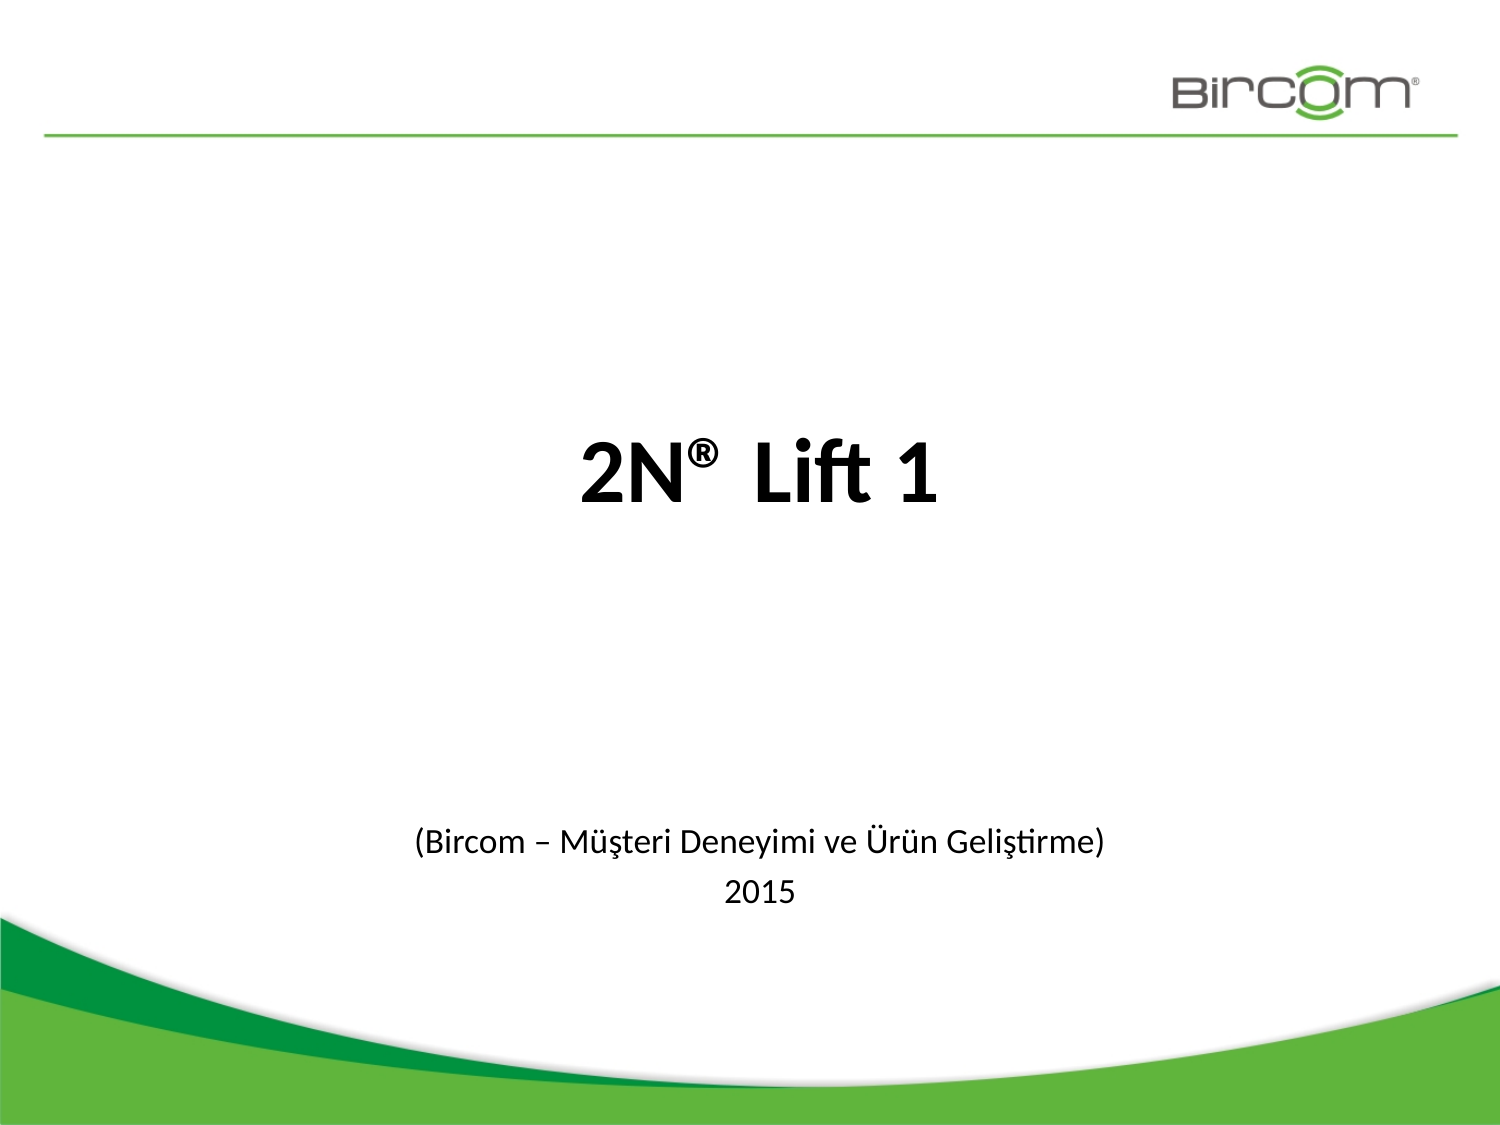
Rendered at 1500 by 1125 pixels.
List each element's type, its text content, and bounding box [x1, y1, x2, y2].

title 2N® Lift 1 [112, 290, 1388, 533]
picture [0, 0, 1500, 1125]
text_box (Bircom – Müşteri Deneyimi ve Ürün Geliştirme) 2015 [235, 810, 1285, 969]
